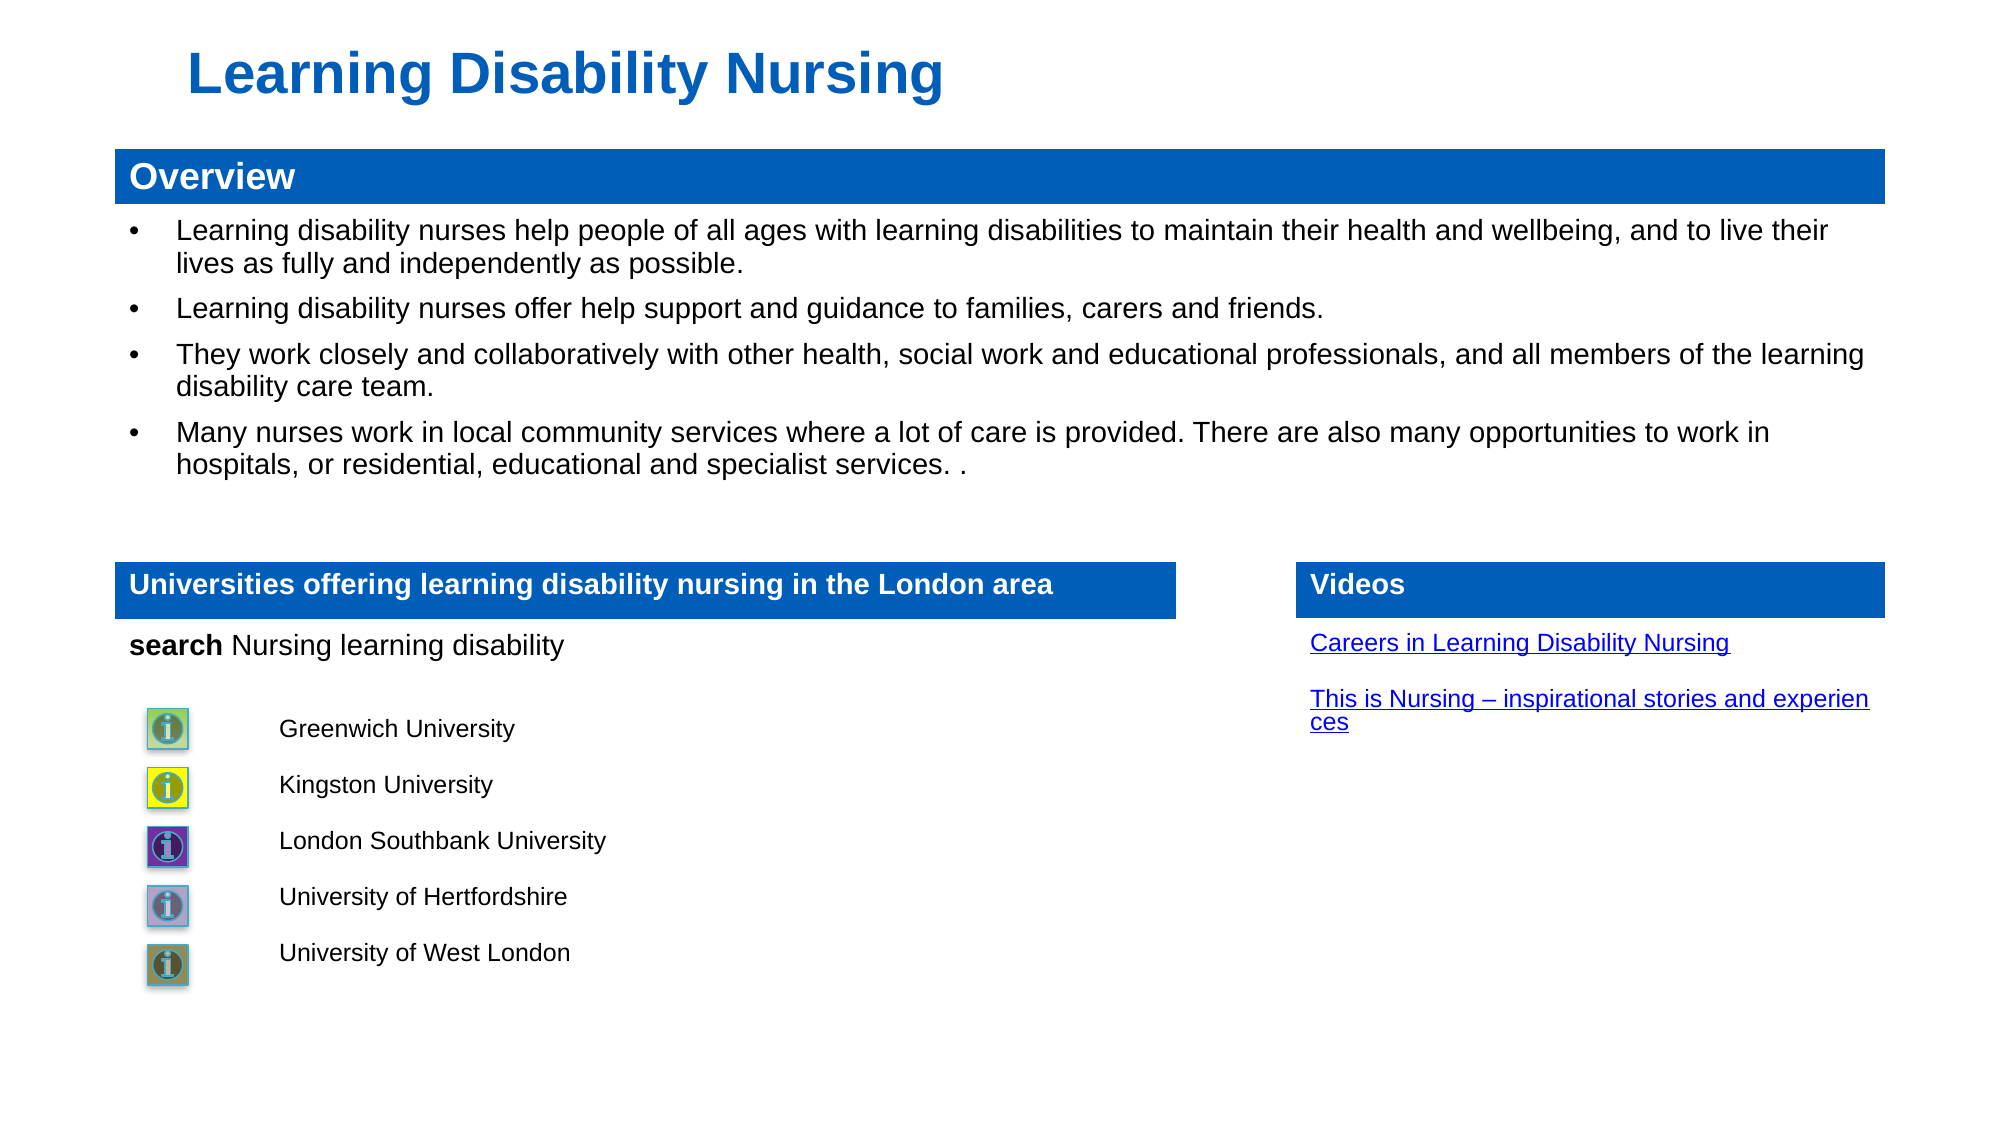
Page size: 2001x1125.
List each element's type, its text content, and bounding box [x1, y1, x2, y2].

text_box [147, 767, 189, 809]
text_box [147, 826, 189, 868]
table_cell Learning disability nurses help people of all ages with learning disabilities to maintain their health and wellbeing, and to live their lives as fully and independently as possible. Learning disability nurses offer help support and guidance to families, carers and friends. They work closely and collaboratively with other health, social work and educational professionals, and all members of the learning disability care team. Many nurses work in local community services where a lot of care is provided. There are also many opportunities to work in hospitals, or residential, educational and specialist services. . [115, 209, 1885, 529]
table_header Universities offering learning disability nursing in the London area [115, 562, 1176, 619]
table_cell search Nursing learning disability Greenwich University Kingston University London Southbank University University of Hertfordshire University of West London [115, 624, 1176, 1092]
table_header Videos [1296, 562, 1885, 618]
text_box [147, 944, 189, 986]
table_cell Careers in Learning Disability Nursing This is Nursing – inspirational stories and experiences [1296, 624, 1885, 747]
text_box Learning Disability Nursing [173, 29, 1827, 118]
table_header Overview [115, 149, 1885, 204]
text_box [147, 708, 189, 750]
text_box [147, 885, 189, 927]
